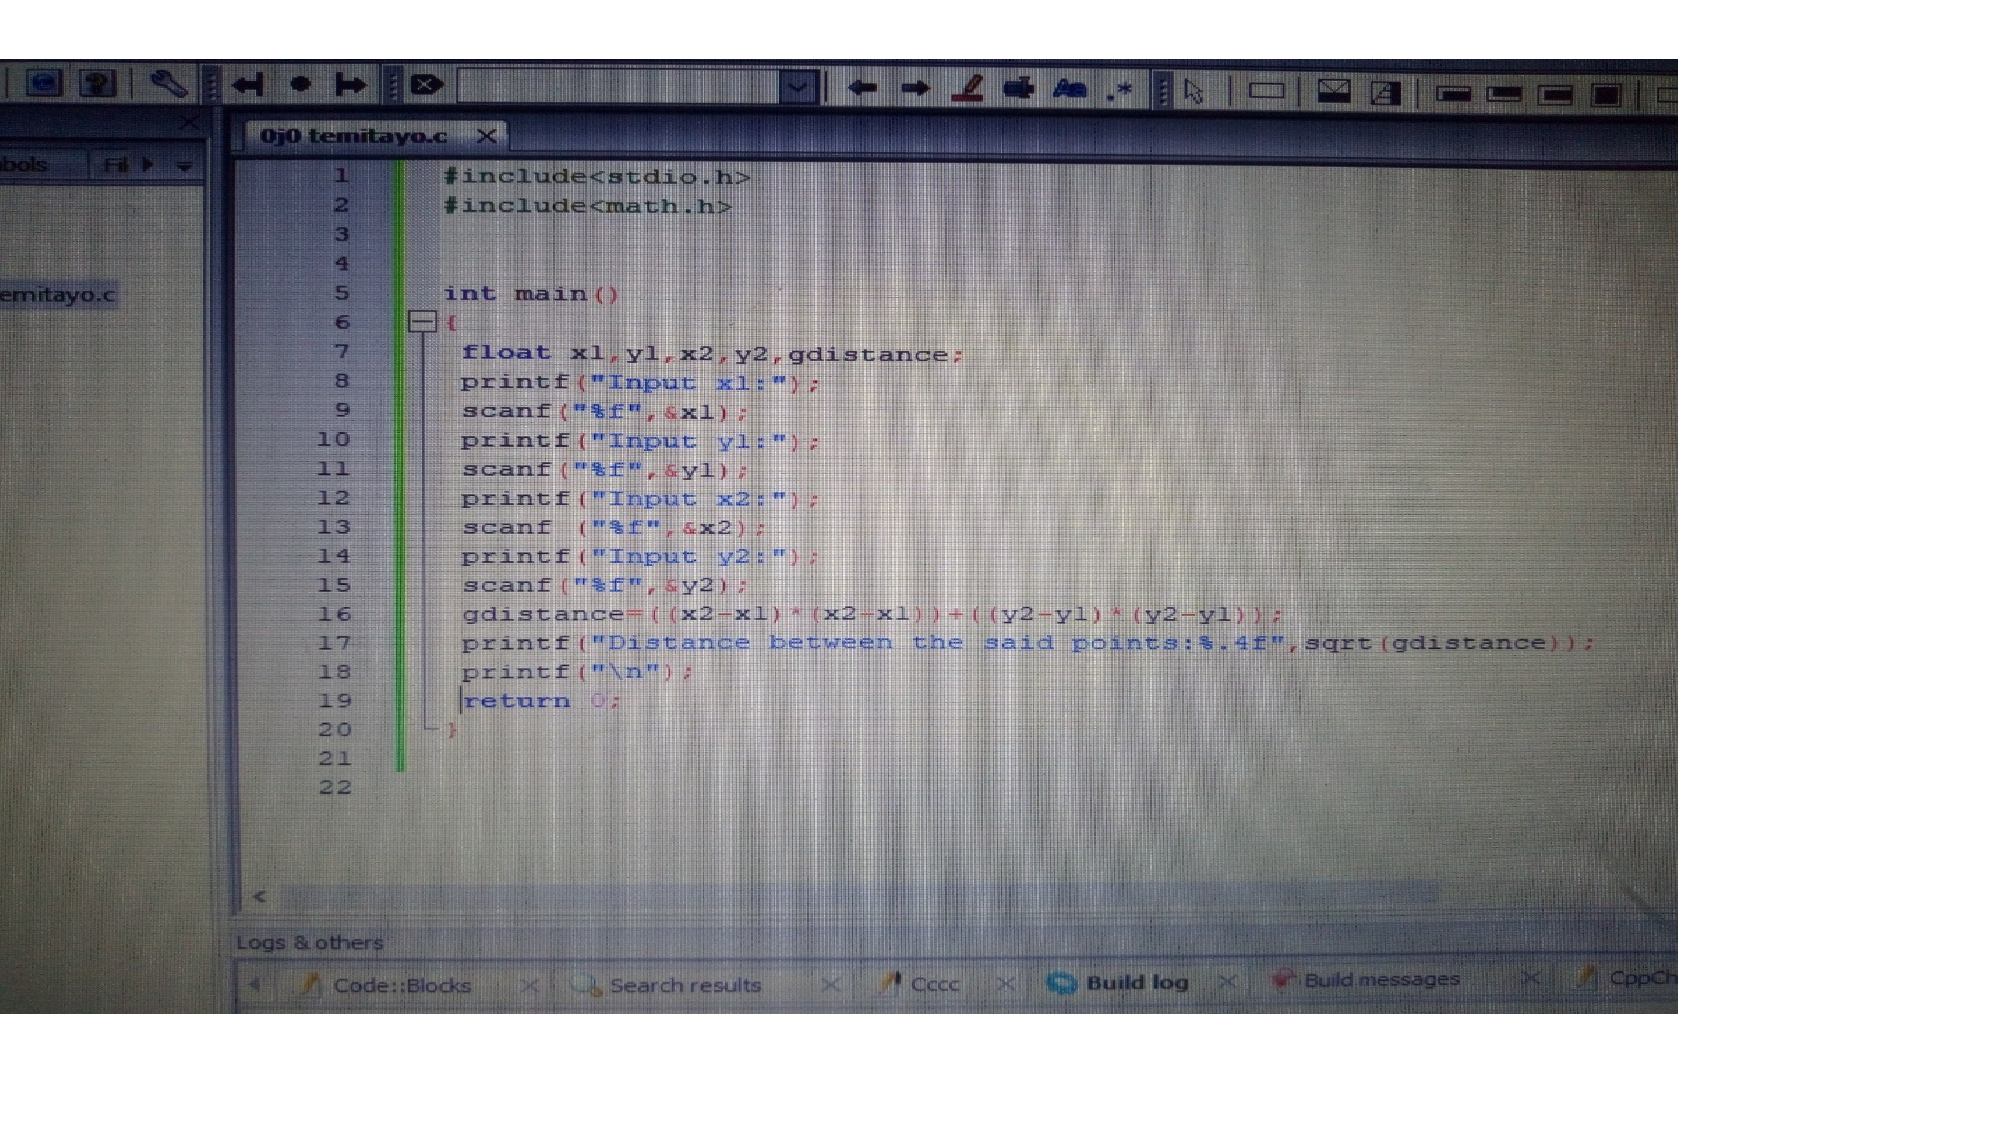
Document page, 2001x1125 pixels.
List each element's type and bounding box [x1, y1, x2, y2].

list [0, 59, 1678, 1014]
